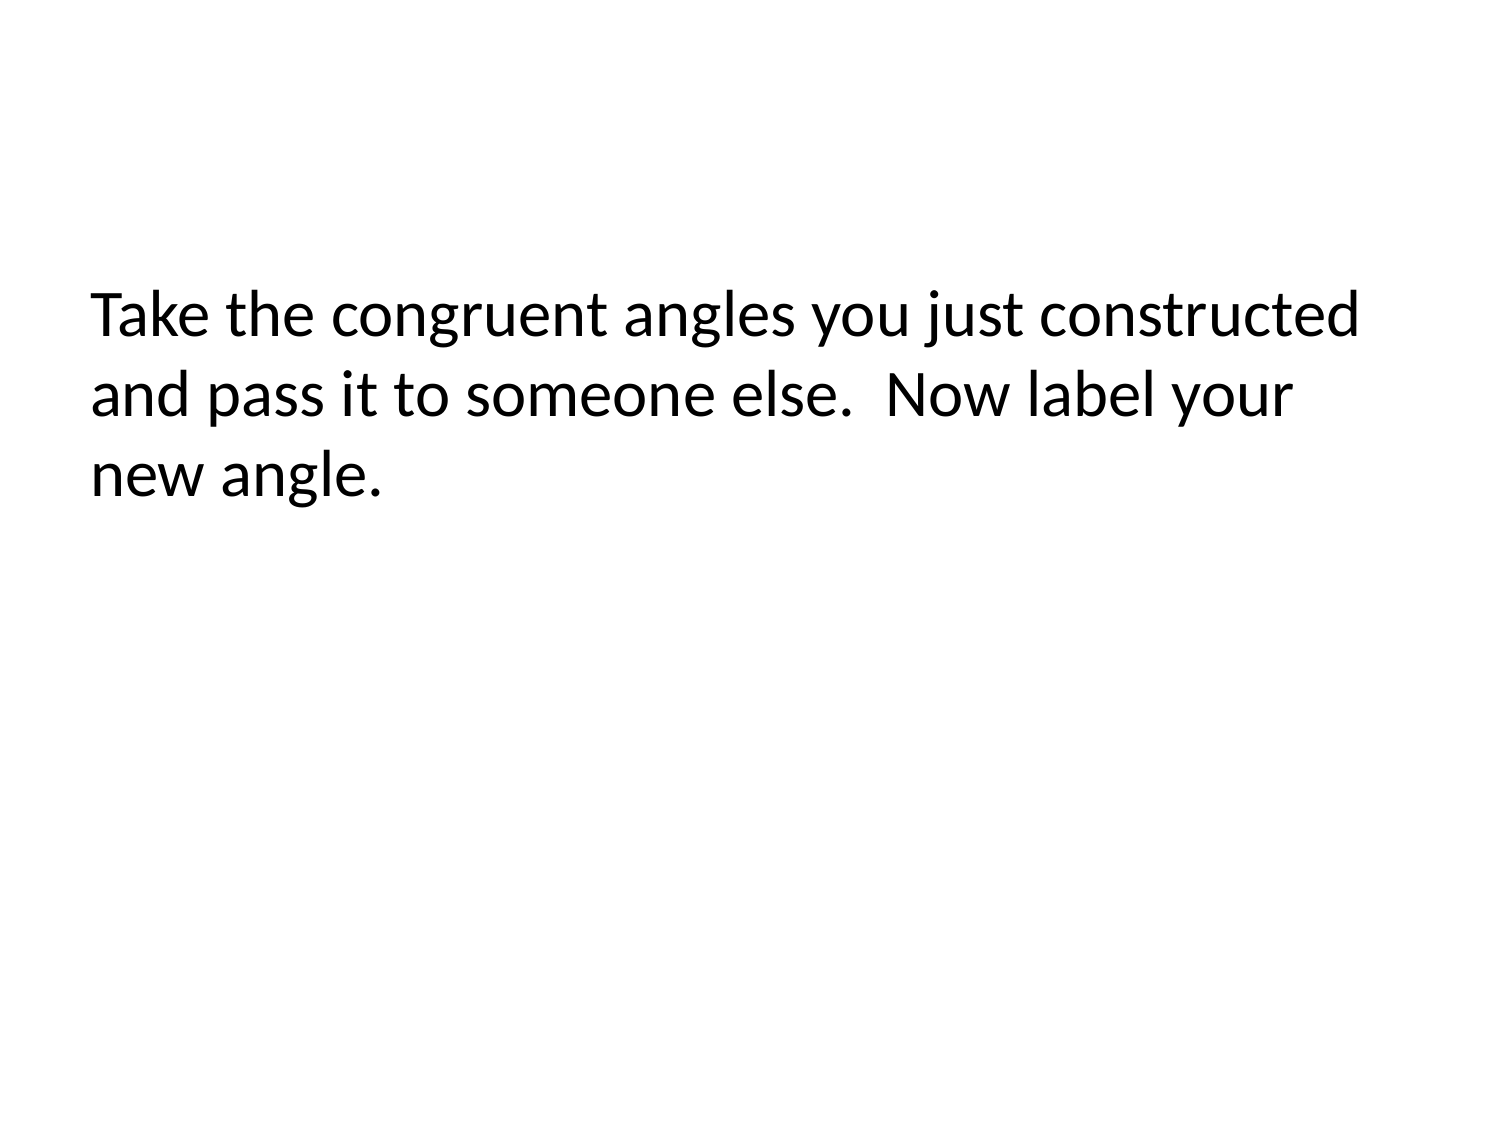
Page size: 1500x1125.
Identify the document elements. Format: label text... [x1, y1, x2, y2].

list Take the congruent angles you just constructed and pass it to someone else. Now label your new angle. [75, 262, 1425, 1005]
